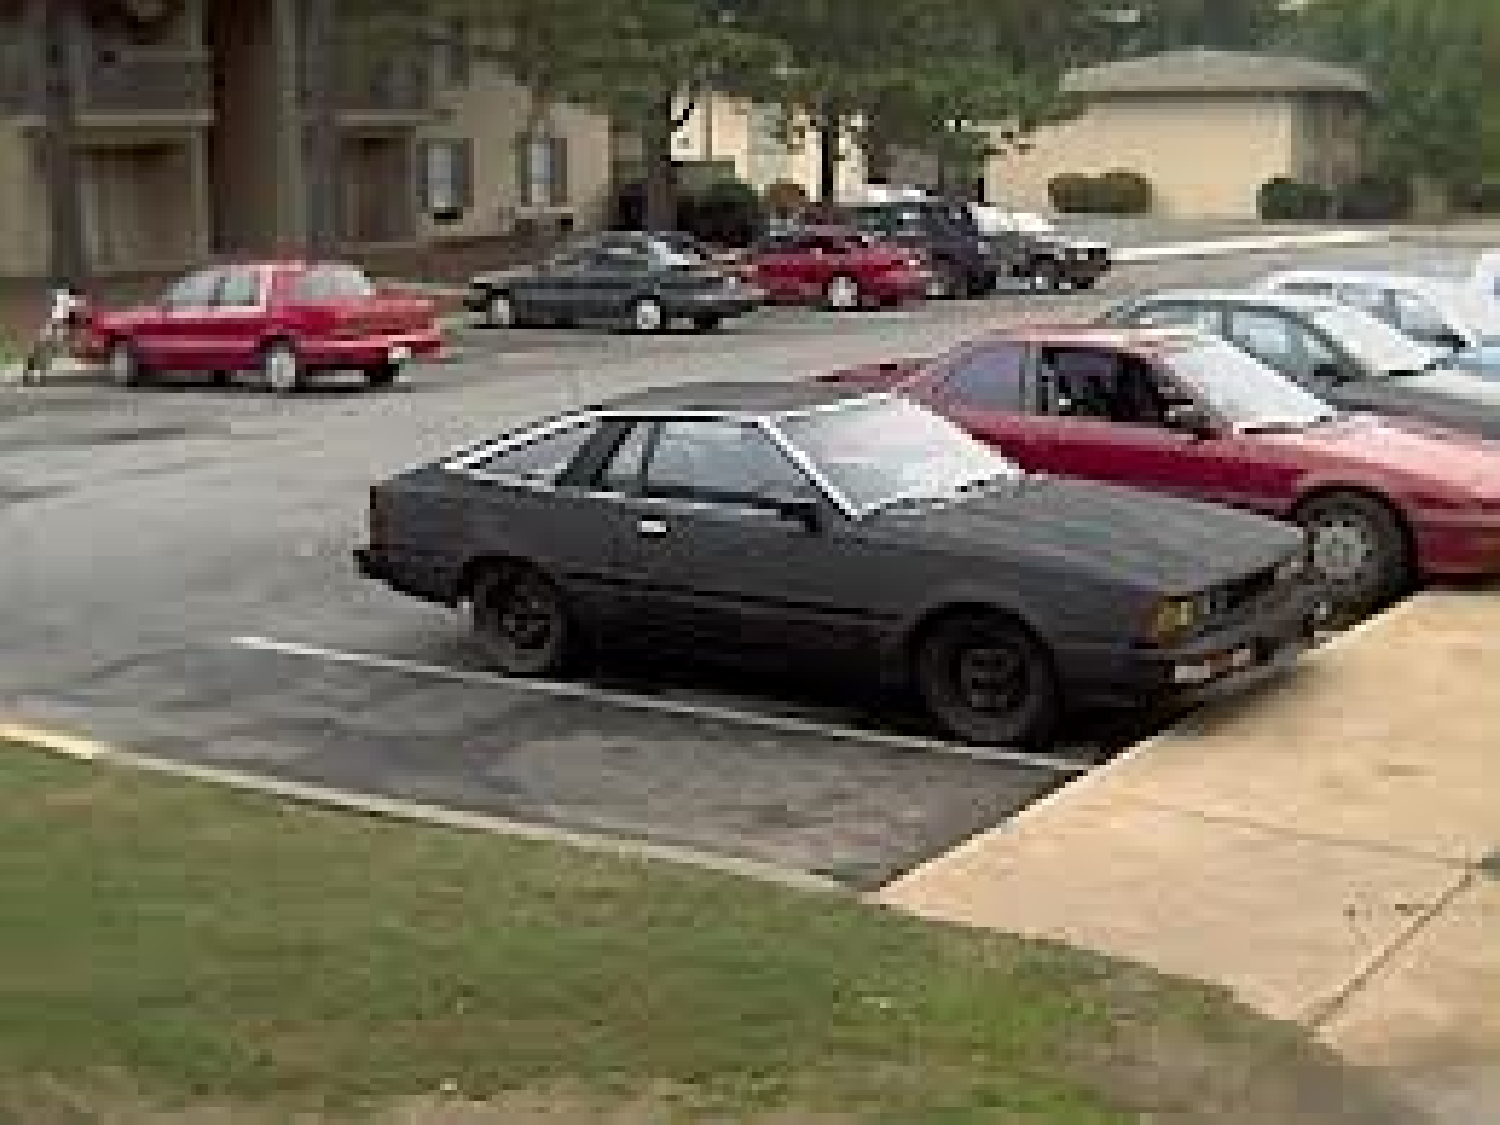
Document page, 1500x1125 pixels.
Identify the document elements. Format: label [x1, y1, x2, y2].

list [0, 0, 1500, 1125]
